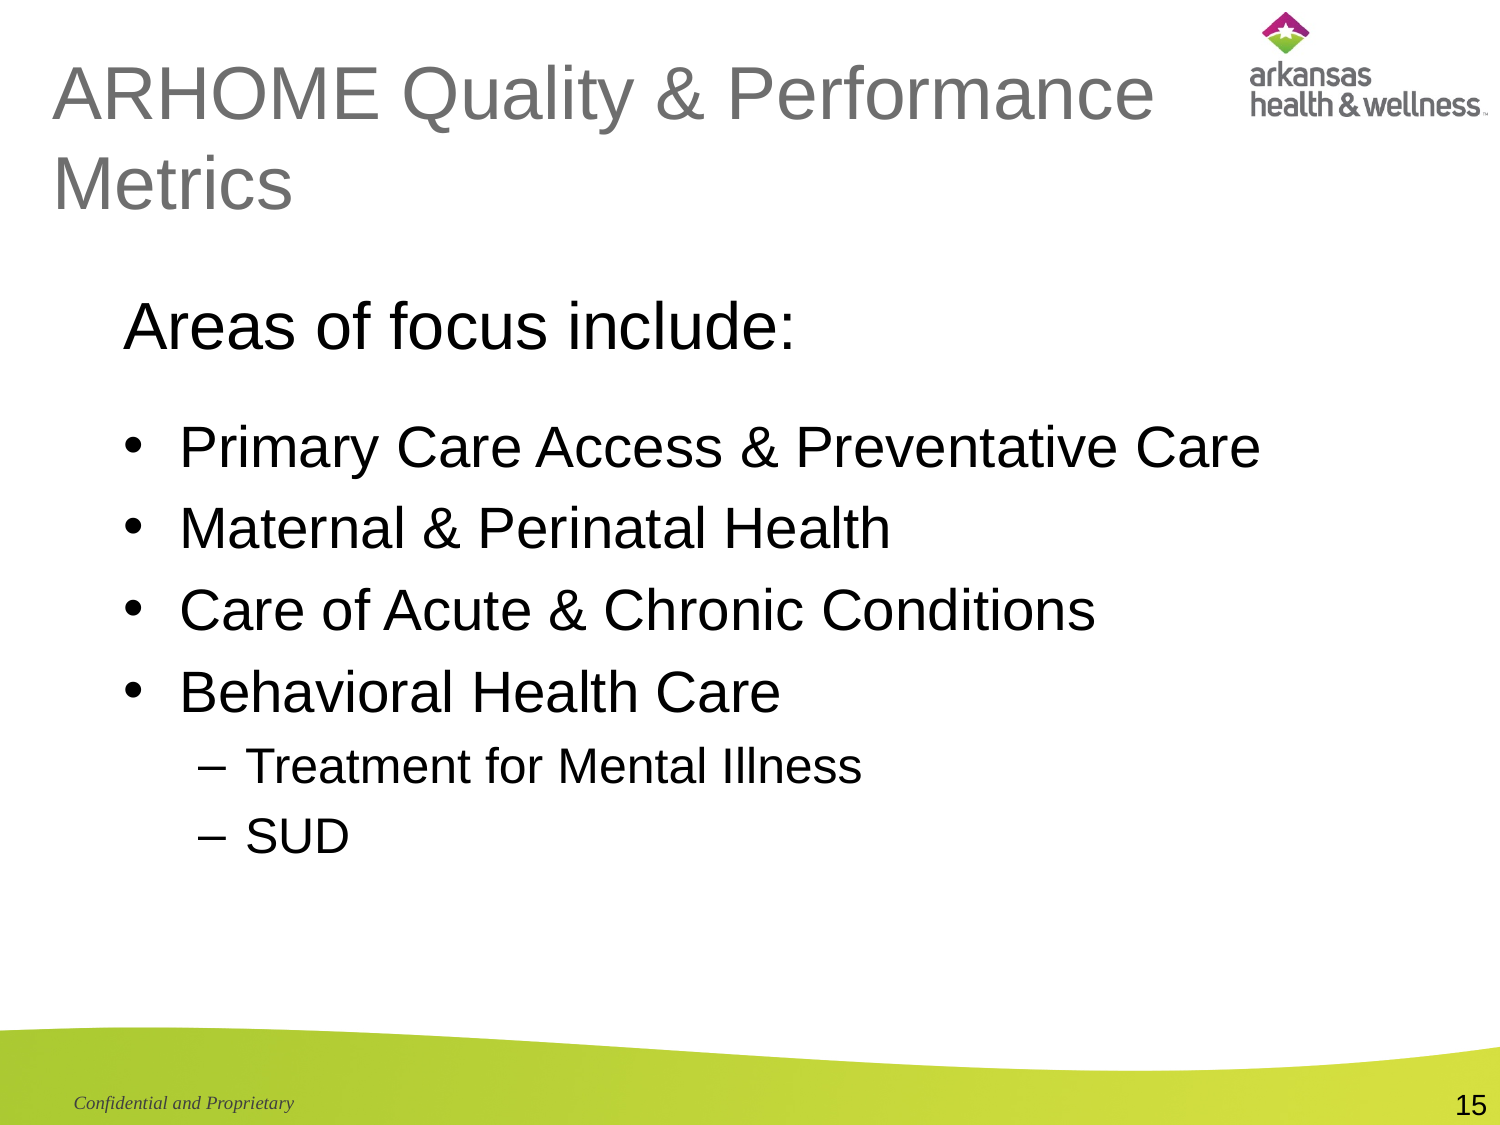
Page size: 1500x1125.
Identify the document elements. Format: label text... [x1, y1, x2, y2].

slide_number 15 [1137, 1085, 1488, 1125]
slide_number Confidential and Proprietary [73, 1090, 607, 1121]
picture [1250, 12, 1488, 117]
list Areas of focus include: Primary Care Access & Preventative Care Maternal & Perinatal Health Care of Acute & Chronic Conditions Behavioral Health Care Treatment for Mental Illness SUD [108, 275, 1496, 1025]
title ARHOME Quality & Performance Metrics [37, 37, 1250, 138]
picture [0, 1012, 1500, 1125]
